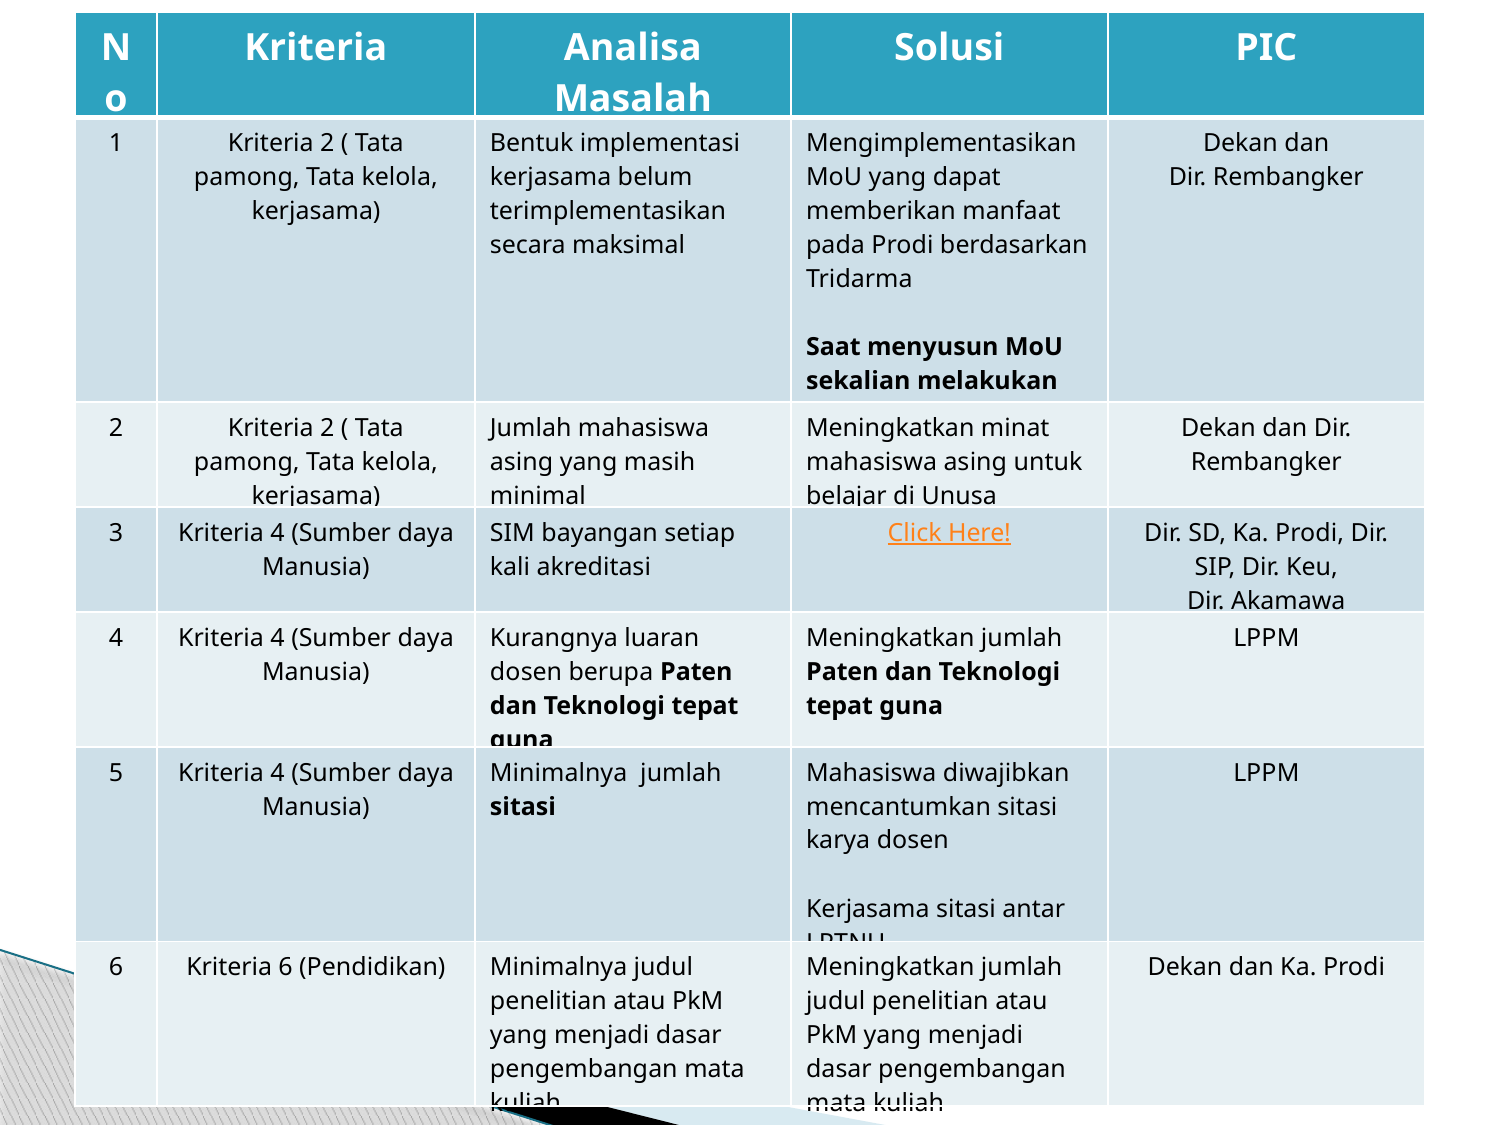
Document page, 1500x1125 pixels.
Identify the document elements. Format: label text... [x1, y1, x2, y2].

table_cell Kriteria 4 (Sumber daya Manusia) [158, 508, 474, 611]
table_cell Minimalnya jumlah sitasi [476, 748, 790, 941]
table_header Analisa Masalah [476, 13, 790, 115]
table_cell Dekan dan Ka. Prodi [1109, 942, 1424, 1105]
table_cell Meningkatkan jumlah Paten dan Teknologi tepat guna [792, 613, 1107, 746]
table_header Kriteria [158, 13, 474, 115]
table_cell Dekan dan Dir. Rembangker [1109, 403, 1424, 506]
table_cell Jumlah mahasiswa asing yang masih minimal [476, 403, 790, 506]
table_cell Mengimplementasikan MoU yang dapat memberikan manfaat pada Prodi berdasarkan Tridarma Saat menyusun MoU sekalian melakukan implementasi [792, 120, 1107, 401]
table_cell Meningkatkan jumlah judul penelitian atau PkM yang menjadi dasar pengembangan mata kuliah [792, 942, 1107, 1105]
table_cell LPPM [1109, 748, 1424, 941]
table_cell Kriteria 4 (Sumber daya Manusia) [158, 613, 474, 746]
table_header Solusi [792, 13, 1107, 115]
table_cell Mahasiswa diwajibkan mencantumkan sitasi karya dosen Kerjasama sitasi antar LPTNU [792, 748, 1107, 941]
table_cell 3 [76, 508, 156, 611]
table_cell Kriteria 6 (Pendidikan) [158, 942, 474, 1105]
table_cell Kriteria 2 ( Tata pamong, Tata kelola, kerjasama) [158, 403, 474, 506]
table_cell Dekan dan Dir. Rembangker [1109, 120, 1424, 401]
table_header No [76, 13, 156, 115]
table_cell Kurangnya luaran dosen berupa Paten dan Teknologi tepat guna [476, 613, 790, 746]
table_cell 5 [76, 748, 156, 941]
table_cell Kriteria 4 (Sumber daya Manusia) [158, 748, 474, 941]
table_cell 1 [76, 120, 156, 401]
table_cell 6 [76, 942, 156, 1105]
table_cell 2 [76, 403, 156, 506]
table_cell Bentuk implementasi kerjasama belum terimplementasikan secara maksimal [476, 120, 790, 401]
table_cell Dir. SD, Ka. Prodi, Dir. SIP, Dir. Keu, Dir. Akamawa [1109, 508, 1424, 611]
table_header PIC [1109, 13, 1424, 115]
table_cell LPPM [1109, 613, 1424, 746]
table_cell Minimalnya judul penelitian atau PkM yang menjadi dasar pengembangan mata kuliah [476, 942, 790, 1105]
table_cell Click Here! [792, 508, 1107, 611]
table_cell SIM bayangan setiap kali akreditasi [476, 508, 790, 611]
table_cell Meningkatkan minat mahasiswa asing untuk belajar di Unusa [792, 403, 1107, 506]
table_cell 4 [76, 613, 156, 746]
table_cell Kriteria 2 ( Tata pamong, Tata kelola, kerjasama) [158, 120, 474, 401]
